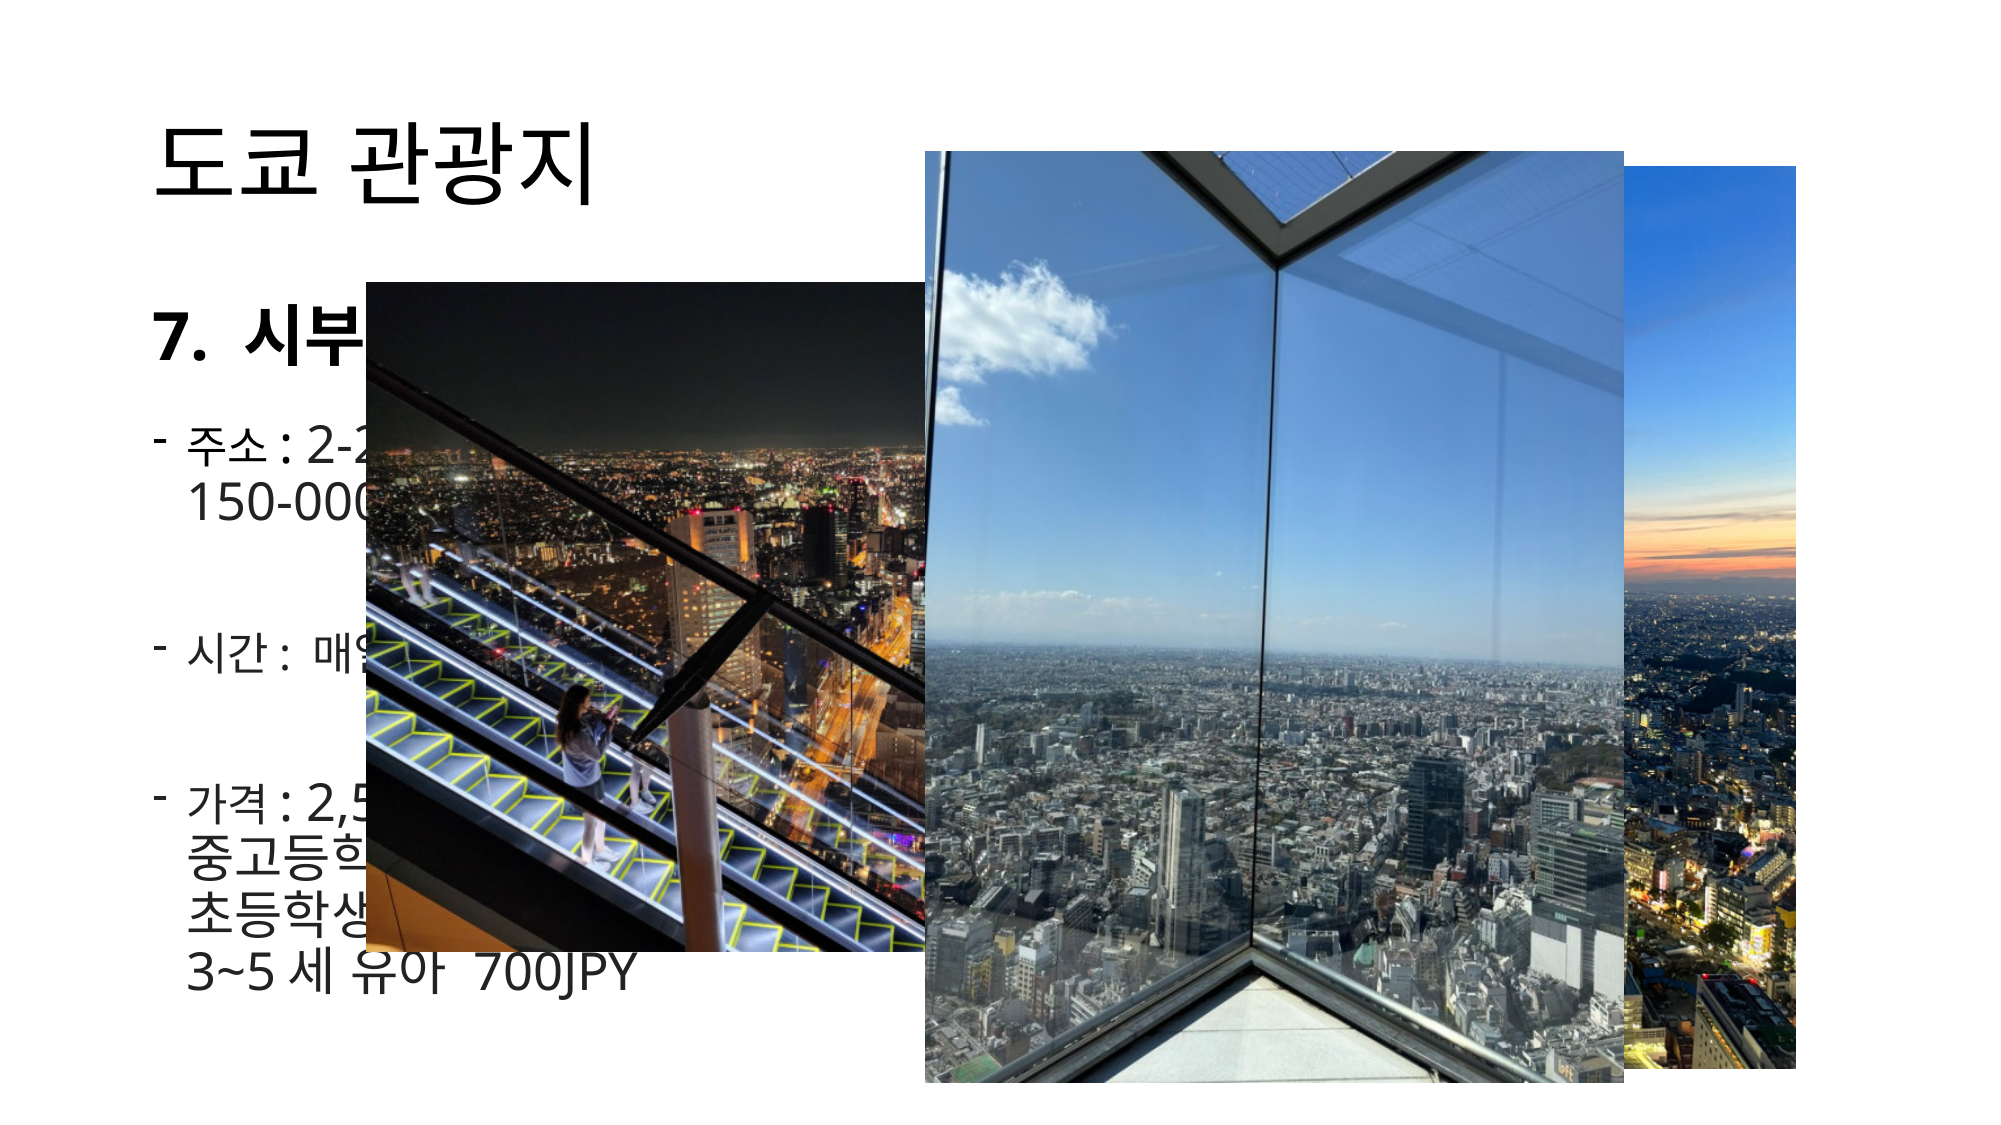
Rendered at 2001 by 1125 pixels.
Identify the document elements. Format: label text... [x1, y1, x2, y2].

list 주소: 2-24-12 Shibuya, Shibuya 150-0002 Tokyo Prefecture 시간: 매일 09:00~23:00 가격: 2,500 JPY 중고등학생 2,000JPY 초등학생 1,200JPY 3~5세 유아 700JPY [137, 410, 925, 1016]
title 도쿄 관광지 [137, 59, 1863, 278]
picture [366, 151, 1796, 1083]
list 7. 시부야 스카이 [137, 275, 925, 383]
